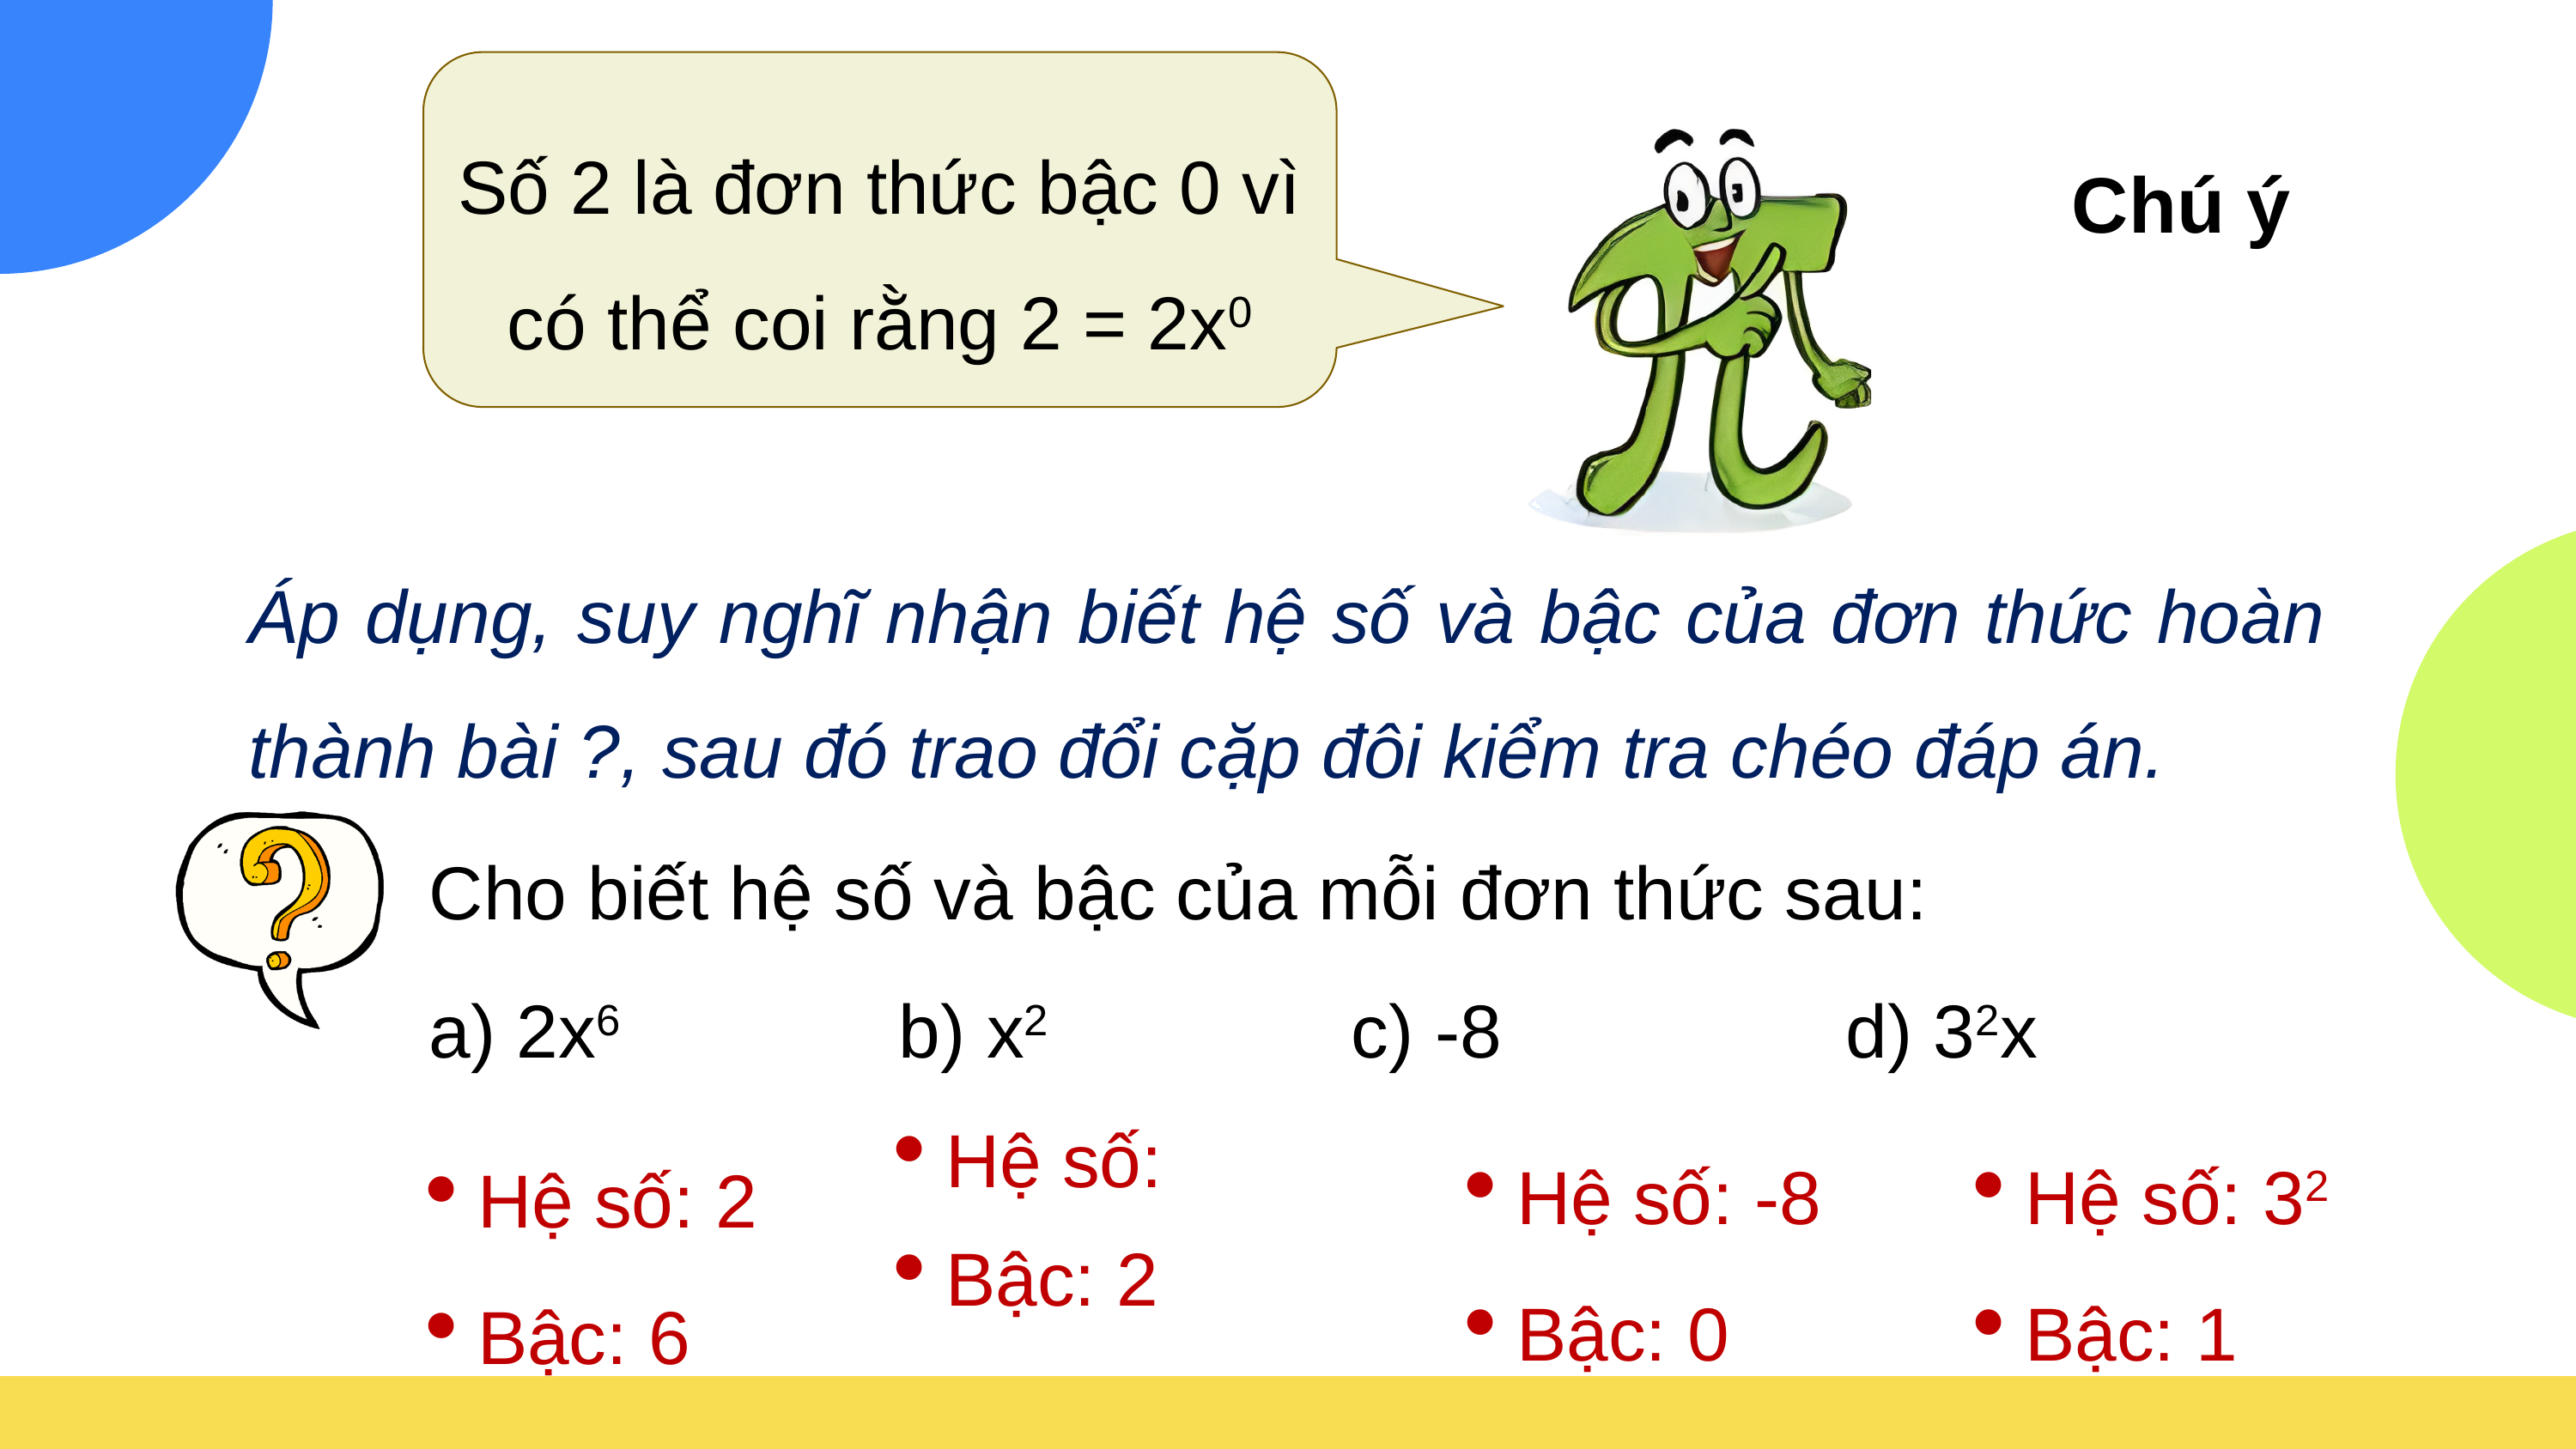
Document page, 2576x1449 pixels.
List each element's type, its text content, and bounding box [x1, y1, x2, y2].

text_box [1977, 39, 2385, 366]
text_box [2394, 518, 2576, 1030]
text_box [0, 0, 273, 275]
text_box Hệ số: -8 Bậc: 0 [1455, 1106, 1872, 1373]
text_box Hệ số: 2 Bậc: 6 [416, 1110, 833, 1373]
text_box Áp dụng, suy nghĩ nhận biết hệ số và bậc của đơn thức hoàn thành bài ?, sau đó trao đổi cặp đôi kiểm tra chéo đáp án. [236, 517, 2340, 800]
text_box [422, 52, 1872, 536]
text_box Hệ số: 32 Bậc: 1 [1964, 1106, 2380, 1373]
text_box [0, 1375, 2576, 1449]
picture [175, 810, 386, 1029]
